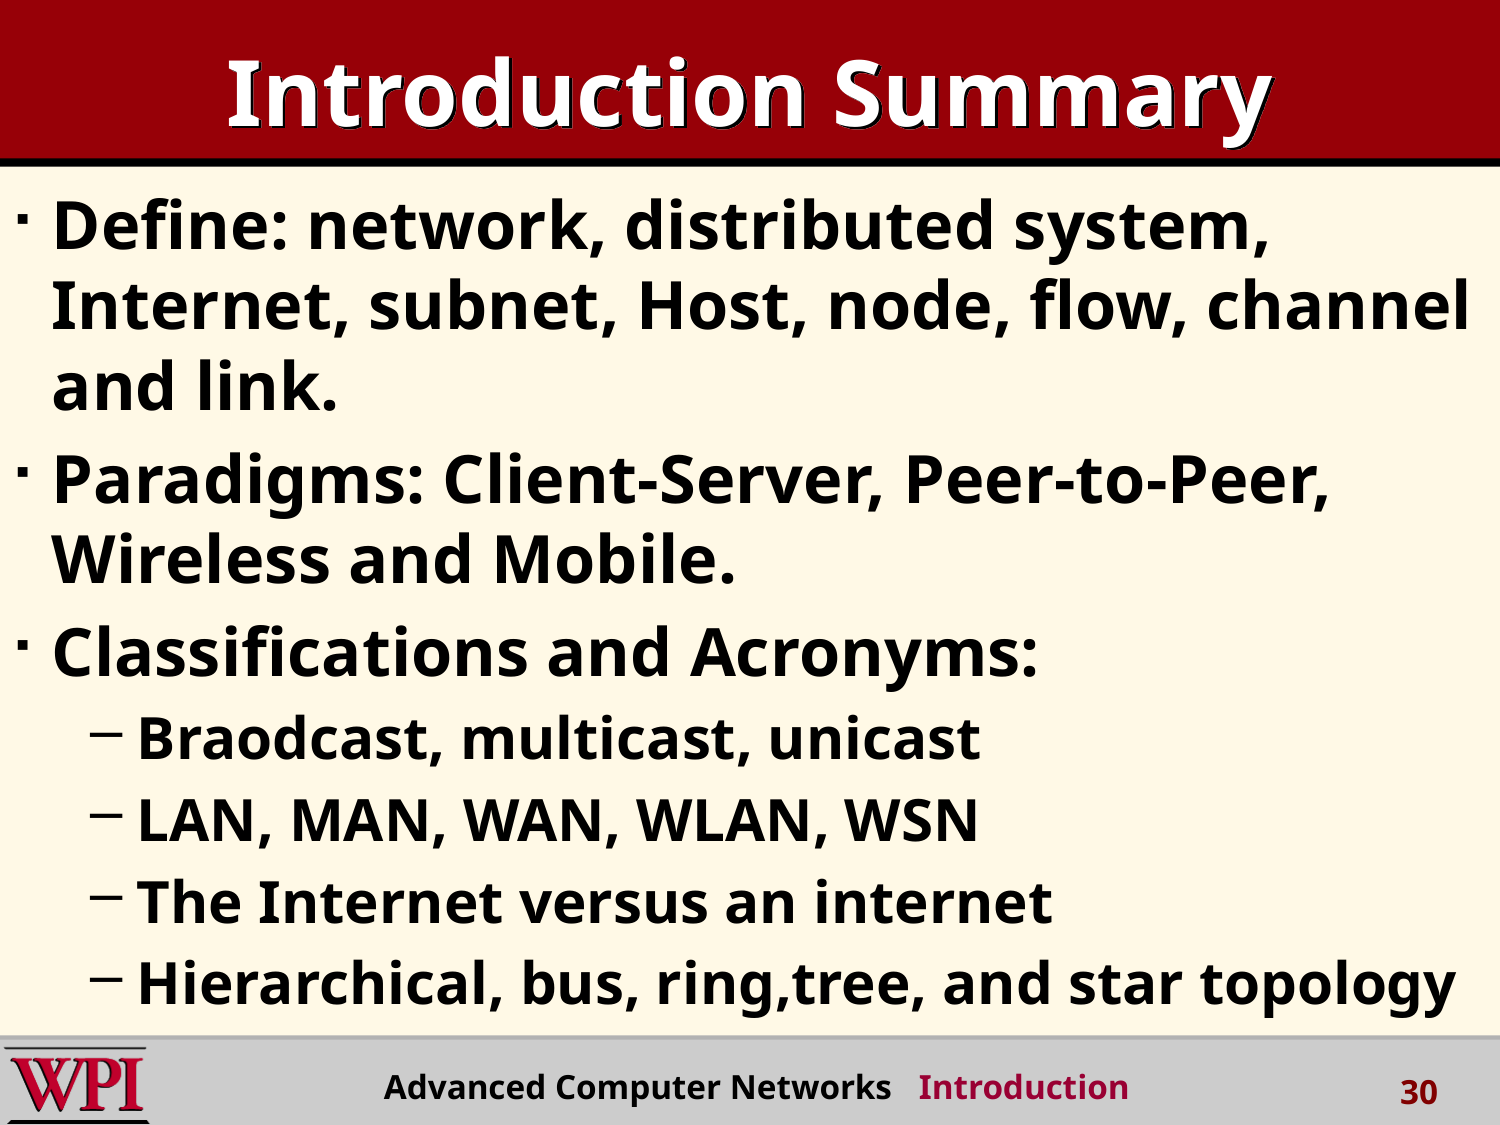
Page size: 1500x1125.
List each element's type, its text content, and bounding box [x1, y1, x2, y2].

footer Advanced Computer Networks Introduction [210, 1058, 1304, 1107]
slide_number 30 [1344, 1063, 1495, 1102]
list Define: network, distributed system, Internet, subnet, Host, node, flow, channel and link. Paradigms: Client-Server, Peer-to-Peer, Wireless and Mobile. Classifications and Acronyms: Braodcast, multicast, unicast LAN, MAN, WAN, WLAN, WSN The Internet versus an internet Hierarchical, bus, ring,tree, and star topology [0, 175, 1489, 964]
picture [0, 167, 1500, 1035]
picture [0, 0, 1500, 158]
picture [0, 1040, 1500, 1125]
title Introduction Summary [29, 18, 1471, 150]
